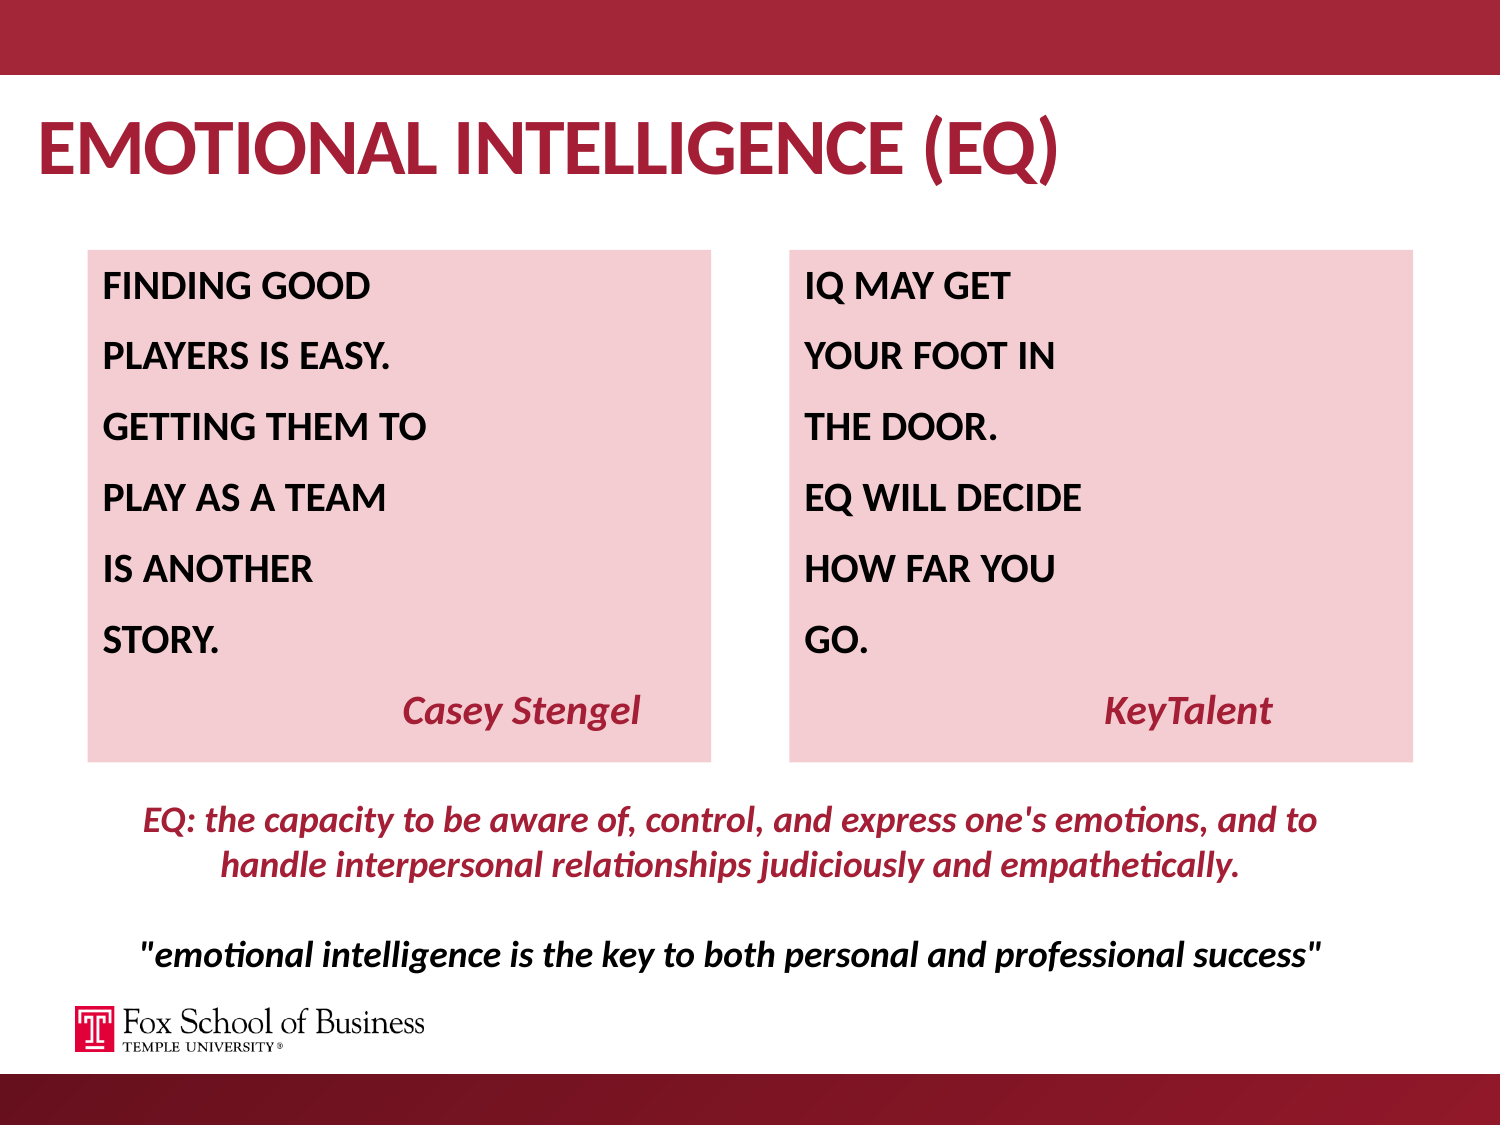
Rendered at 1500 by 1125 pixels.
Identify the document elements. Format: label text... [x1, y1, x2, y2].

text_box IQ MAY GET YOUR FOOT IN THE DOOR. EQ WILL DECIDE HOW FAR YOU GO. KeyTalent [789, 249, 1414, 763]
picture [75, 1006, 424, 1052]
list FINDING GOOD PLAYERS IS EASY. GETTING THEM TO PLAY AS A TEAM IS ANOTHER STORY. Casey Stengel [87, 249, 712, 763]
title EMOTIONAL INTELLIGENCE (EQ) [37, 87, 1400, 199]
text_box EQ: the capacity to be aware of, control, and express one's emotions, and to handle interpersonal relationships judiciously and empathetically. "emotional intelligence is the key to both personal and professional success" [87, 787, 1375, 1028]
